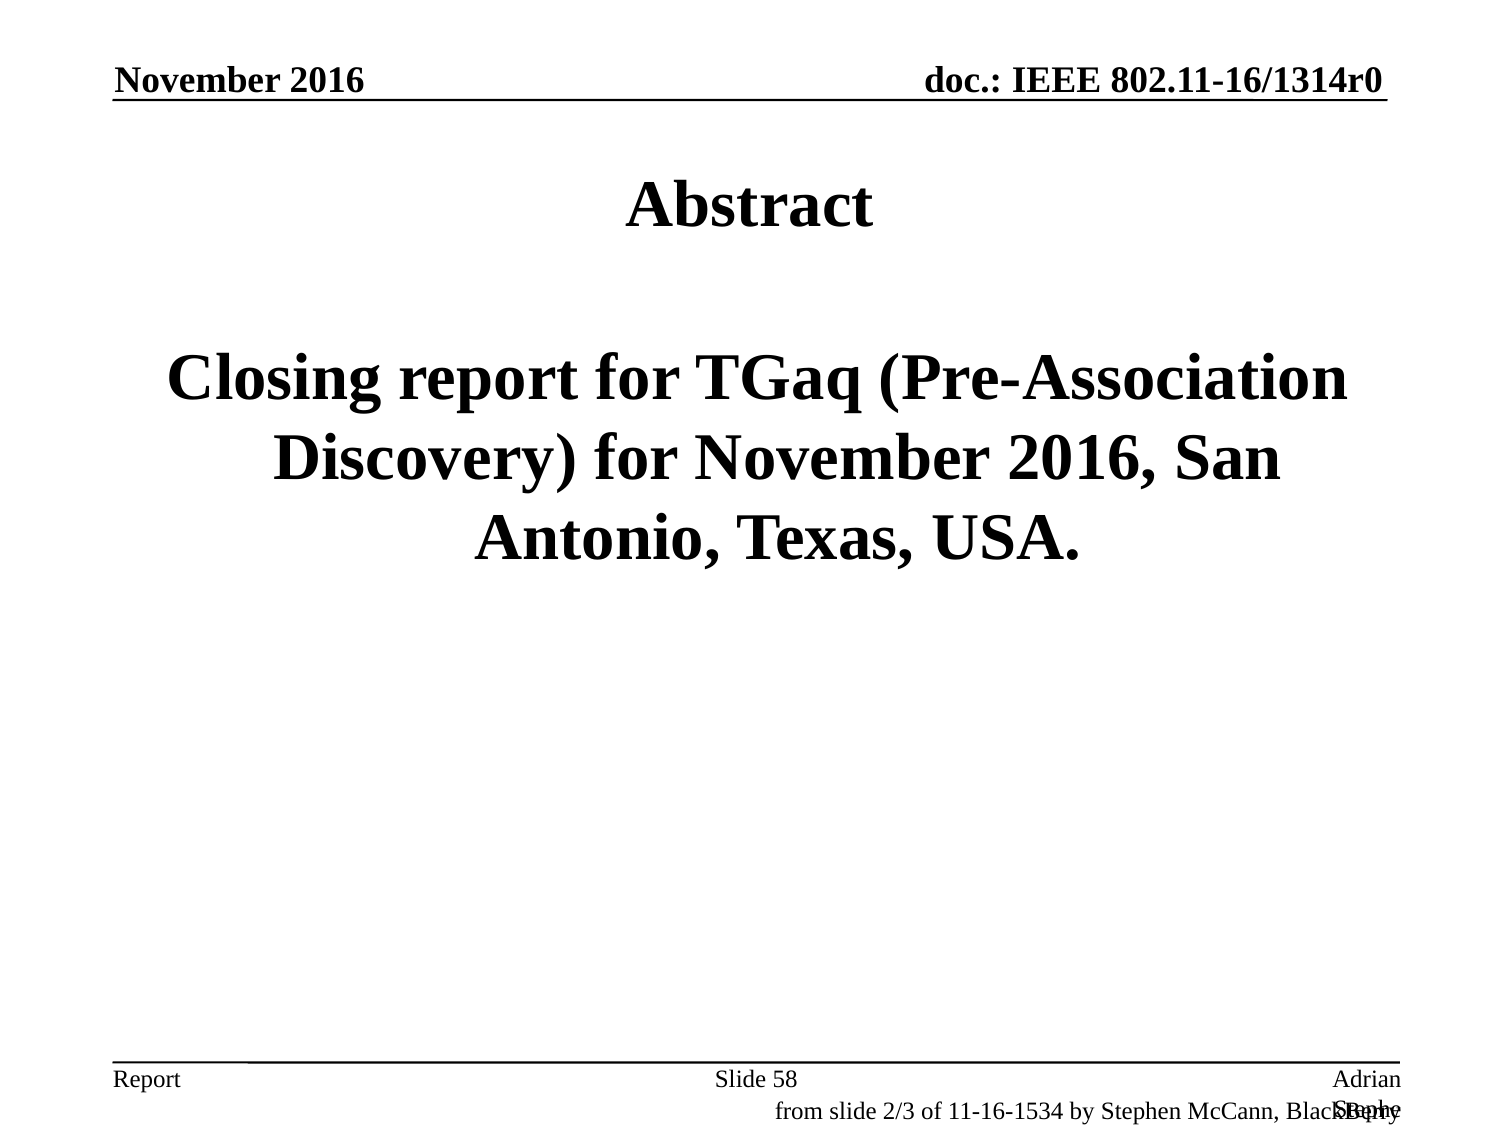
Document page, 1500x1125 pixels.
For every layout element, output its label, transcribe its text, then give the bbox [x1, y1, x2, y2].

list Closing report for TGaq (Pre-Association Discovery) for November 2016, San Antonio, Texas, USA. [112, 324, 1388, 1000]
title Abstract [112, 112, 1388, 288]
slide_number Slide 58 [711, 1061, 801, 1087]
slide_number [114, 54, 374, 101]
text_box from slide 2/3 of 11-16-1534 by Stephen McCann, BlackBerry [343, 1087, 1417, 1125]
footer Adrian Stephens, Intel Corporation [1324, 1061, 1402, 1087]
